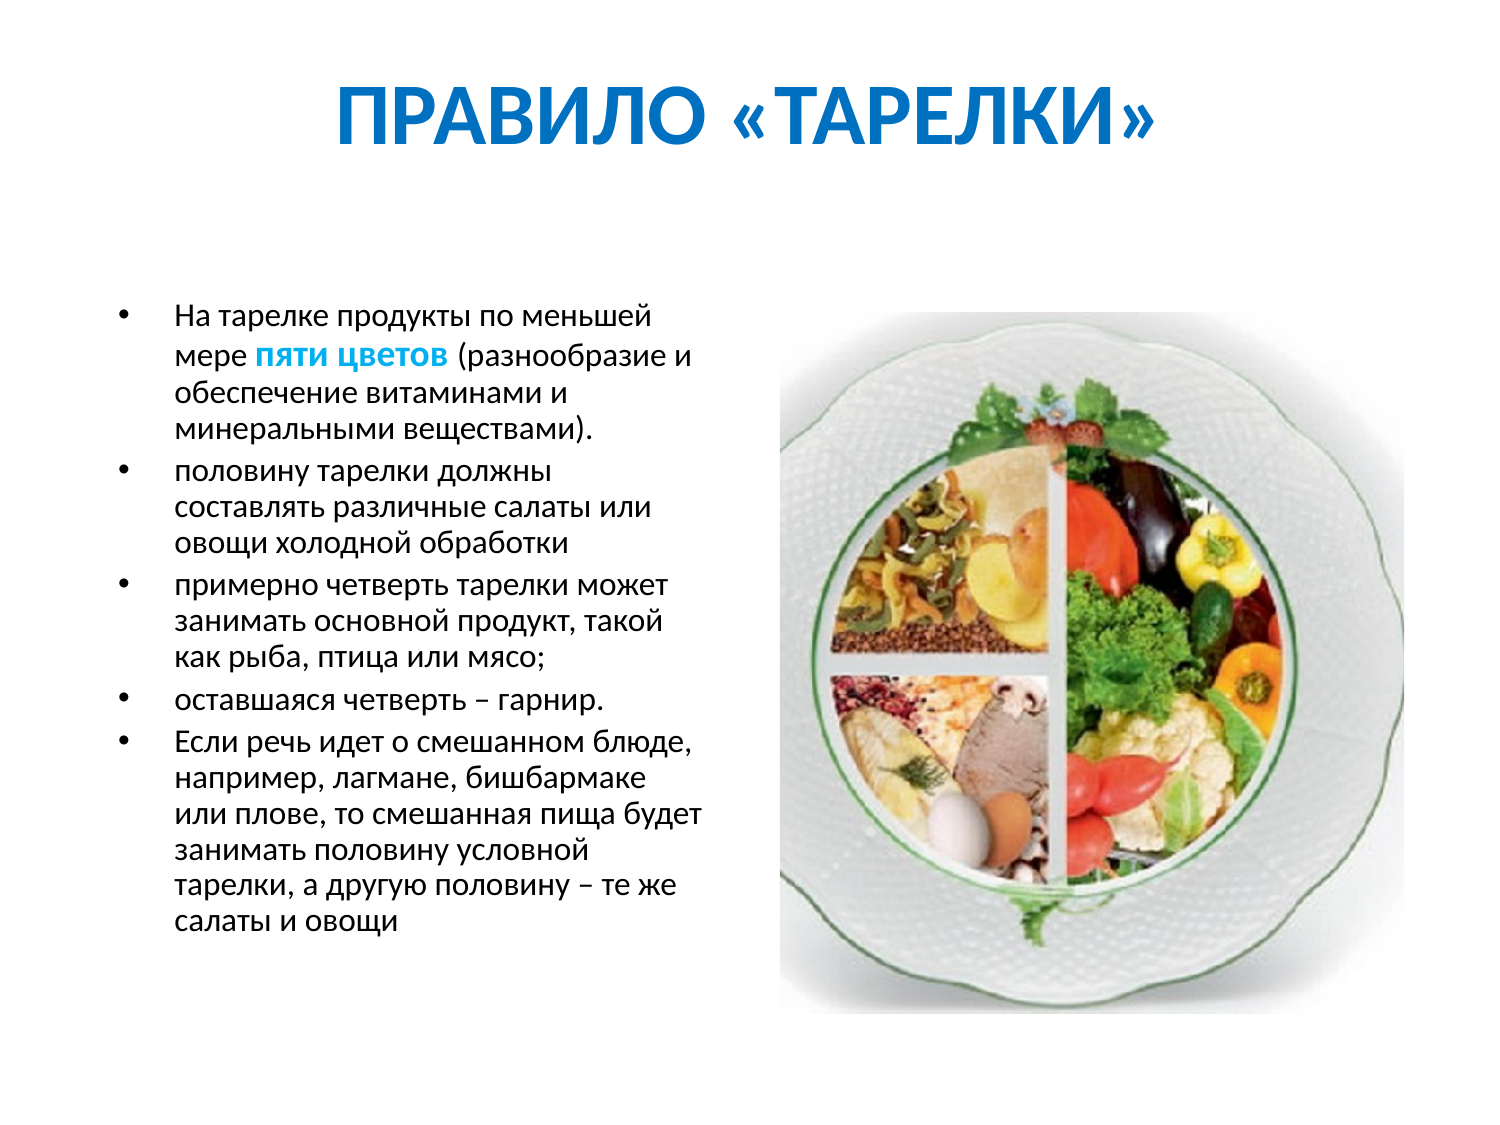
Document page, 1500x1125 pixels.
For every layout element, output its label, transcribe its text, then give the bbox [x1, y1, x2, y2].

picture [779, 312, 1405, 1014]
title Правило «тарелки» [103, 59, 1397, 278]
list На тарелке продукты по меньшей мере пяти цветов (разнообразие и обеспечение витаминами и минеральными веществами). половину тарелки должны составлять различные салаты или овощи холодной обработки примерно четверть тарелки может занимать основной продукт, такой как рыба, птица или мясо; оставшаяся четверть – гарнир. Если речь идет о смешанном блюде, например, лагмане, бишбармаке или плове, то смешанная пища будет занимать половину условной тарелки, а другую половину – те же салаты и овощи [103, 290, 721, 1014]
